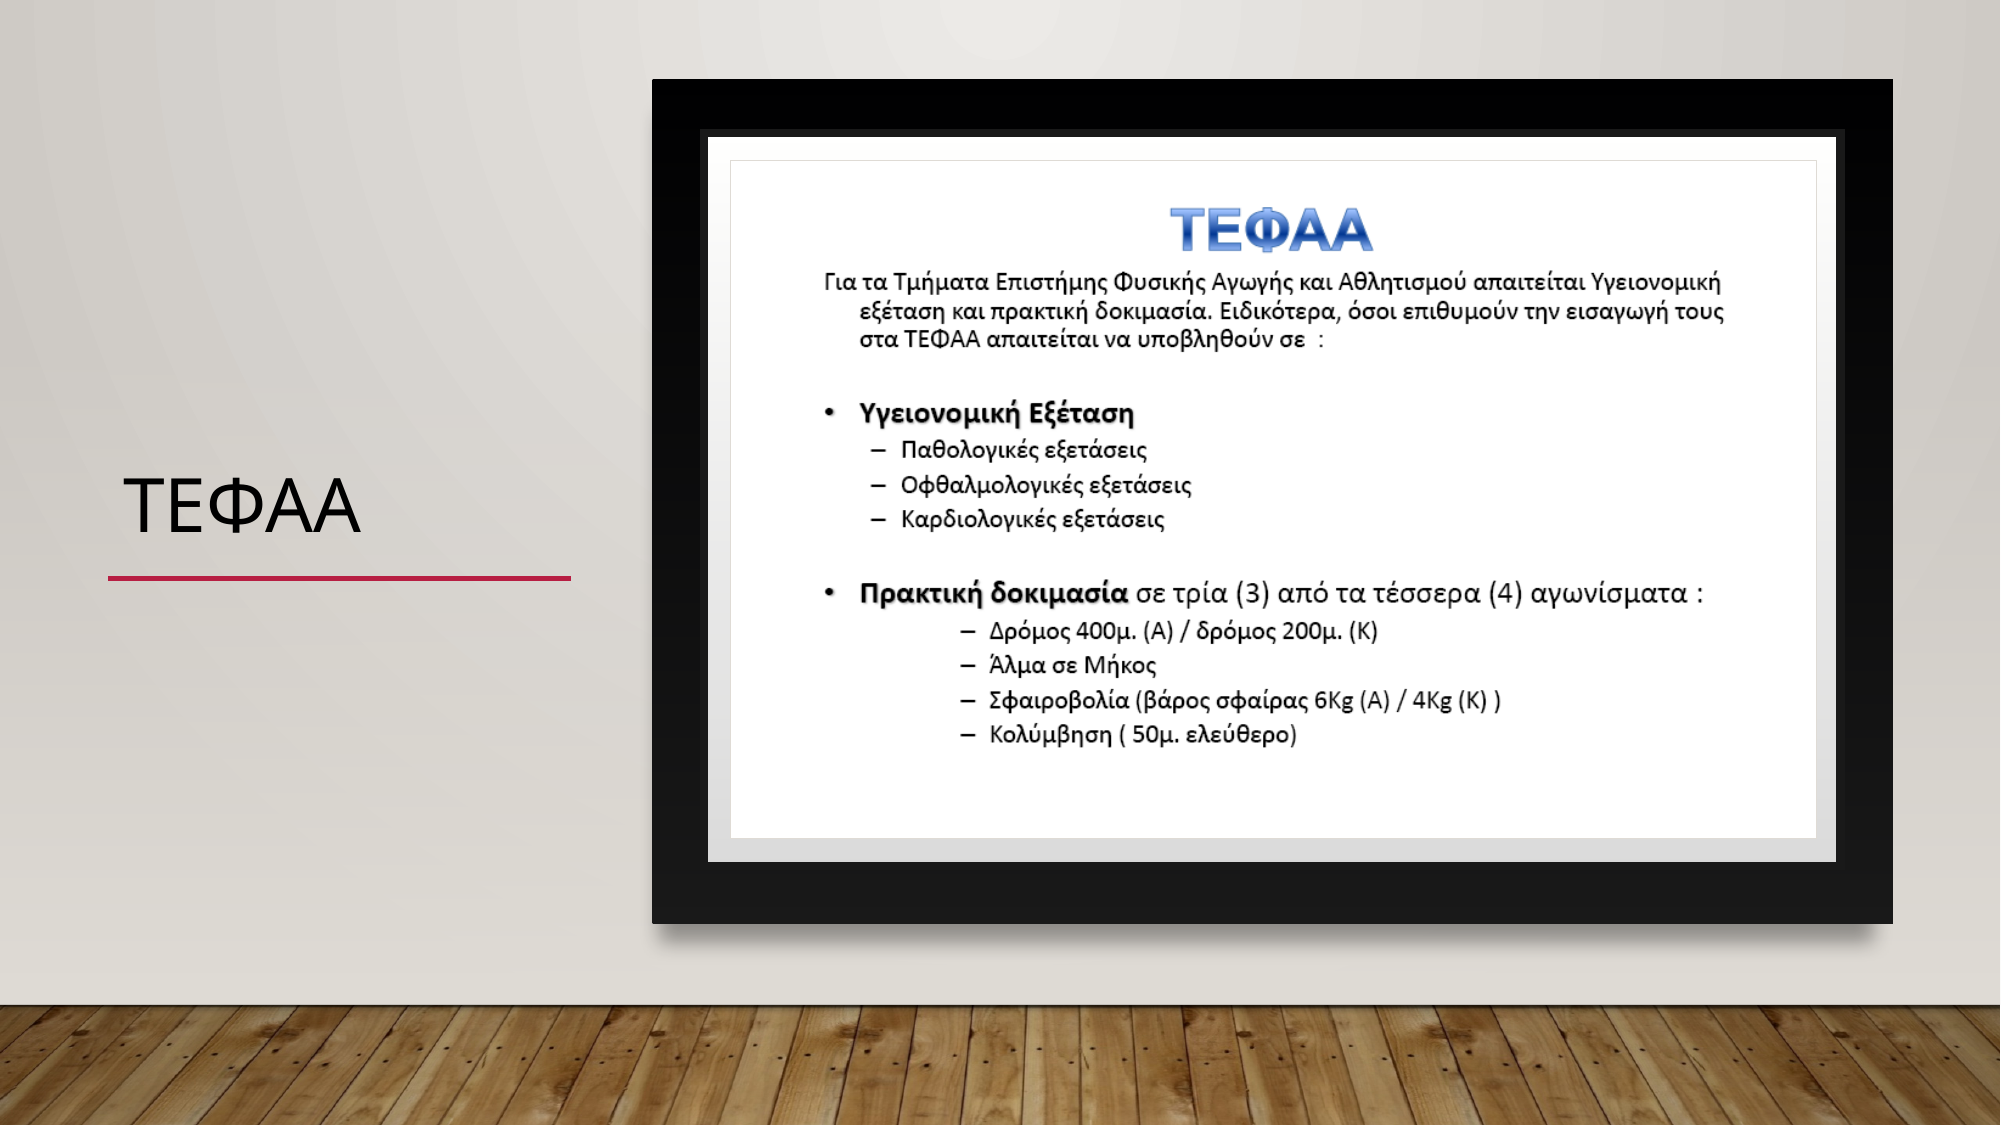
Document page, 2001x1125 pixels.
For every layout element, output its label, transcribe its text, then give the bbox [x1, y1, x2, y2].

title Τεφαα [108, 241, 572, 549]
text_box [652, 78, 1894, 924]
text_box [0, 330, 2000, 1004]
text_box [0, 0, 2000, 330]
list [806, 182, 1740, 818]
picture [0, 1006, 2000, 1125]
